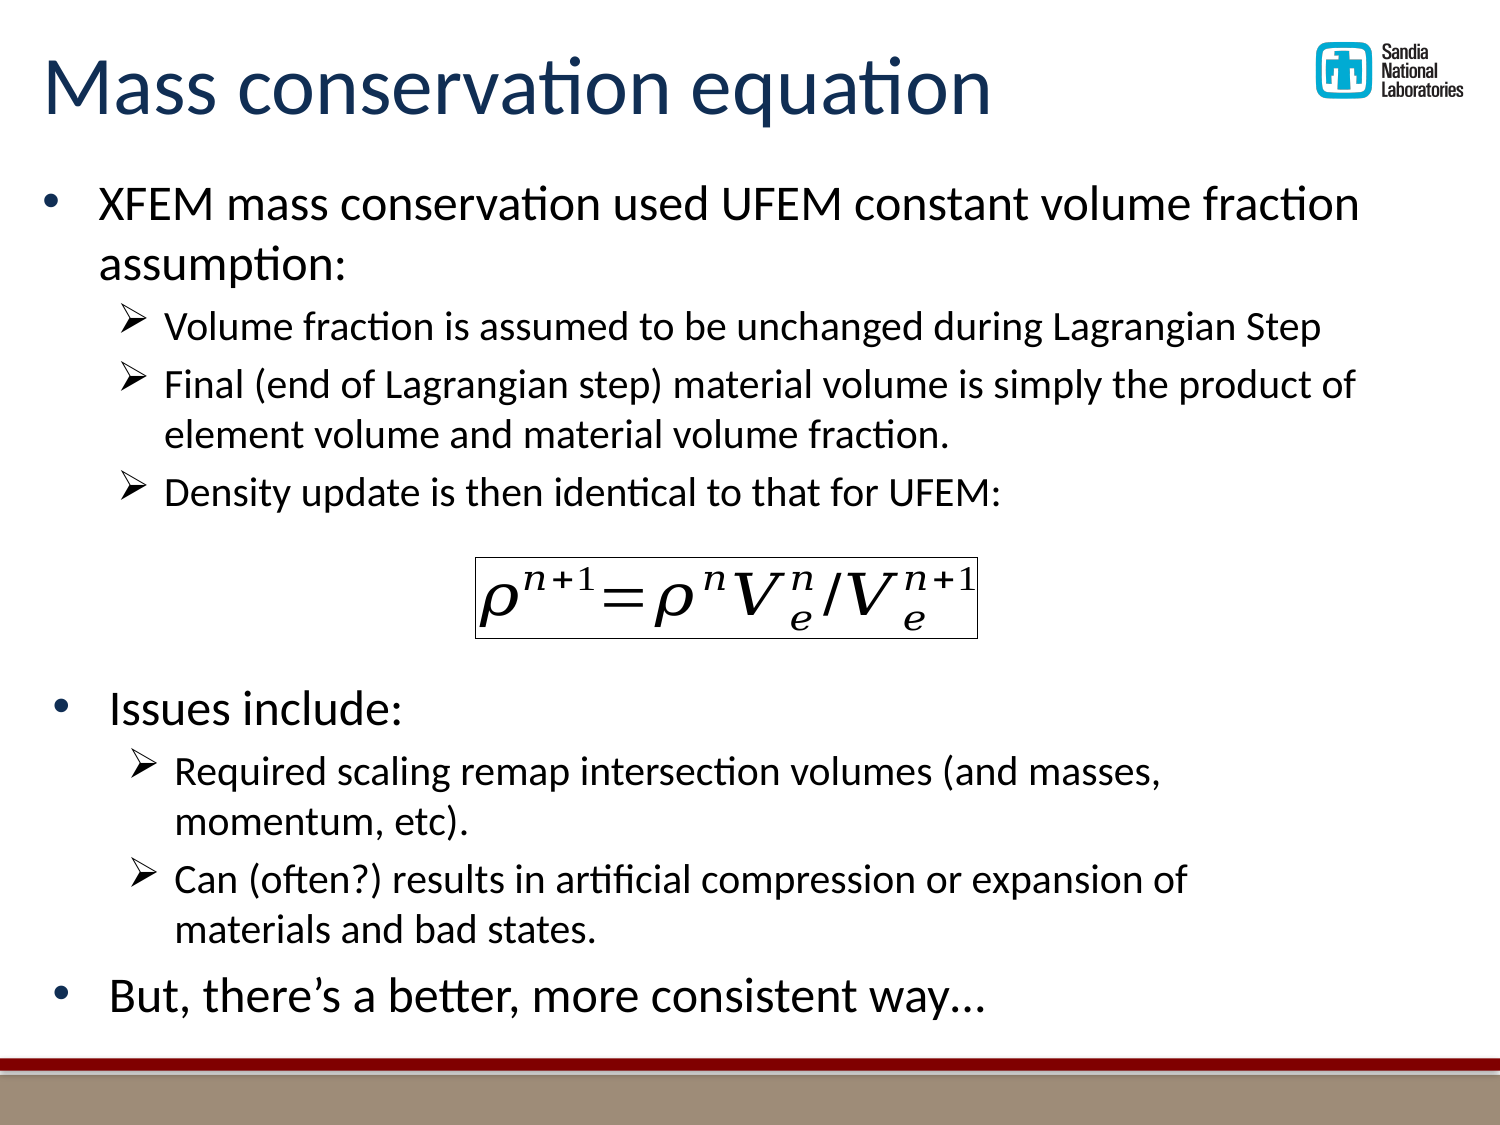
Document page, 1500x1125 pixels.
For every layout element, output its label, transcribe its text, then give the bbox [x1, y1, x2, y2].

title Mass conservation equation [26, 0, 1378, 162]
picture [1378, 37, 1467, 105]
text_box Issues include: Required scaling remap intersection volumes (and masses, momentum, etc). Can (often?) results in artificial compression or expansion of materials and bad states. But, there’s a better, more consistent way… [37, 607, 1363, 960]
list XFEM mass conservation used UFEM constant volume fraction assumption: Volume fraction is assumed to be unchanged during Lagrangian Step Final (end of Lagrangian step) material volume is simply the product of element volume and material volume fraction. Density update is then identical to that for UFEM: [26, 162, 1403, 490]
